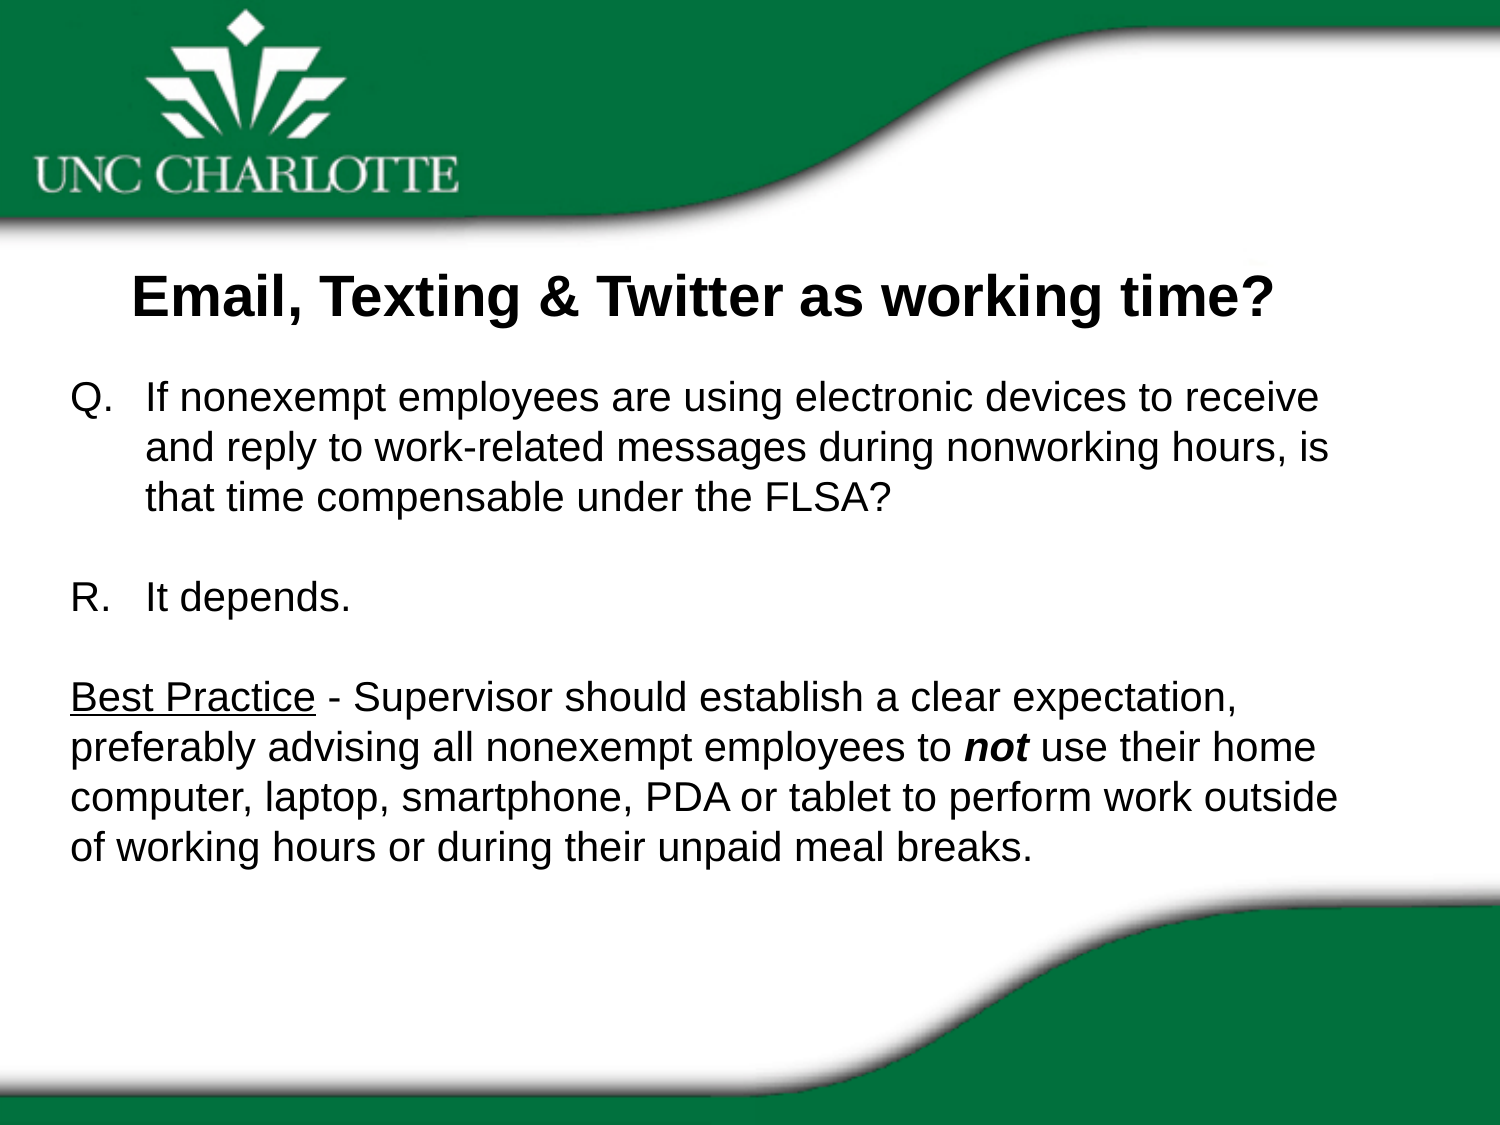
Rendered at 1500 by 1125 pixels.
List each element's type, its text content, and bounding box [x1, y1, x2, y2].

picture [0, 0, 1500, 1125]
text_box Email, Texting & Twitter as working time? [116, 251, 1292, 336]
text_box If nonexempt employees are using electronic devices to receive and reply to work-related messages during nonworking hours, is that time compensable under the FLSA? It depends. Best Practice - Supervisor should establish a clear expectation, preferably advising all nonexempt employees to not use their home computer, laptop, smartphone, PDA or tablet to perform work outside of working hours or during their unpaid meal breaks. [55, 362, 1393, 878]
